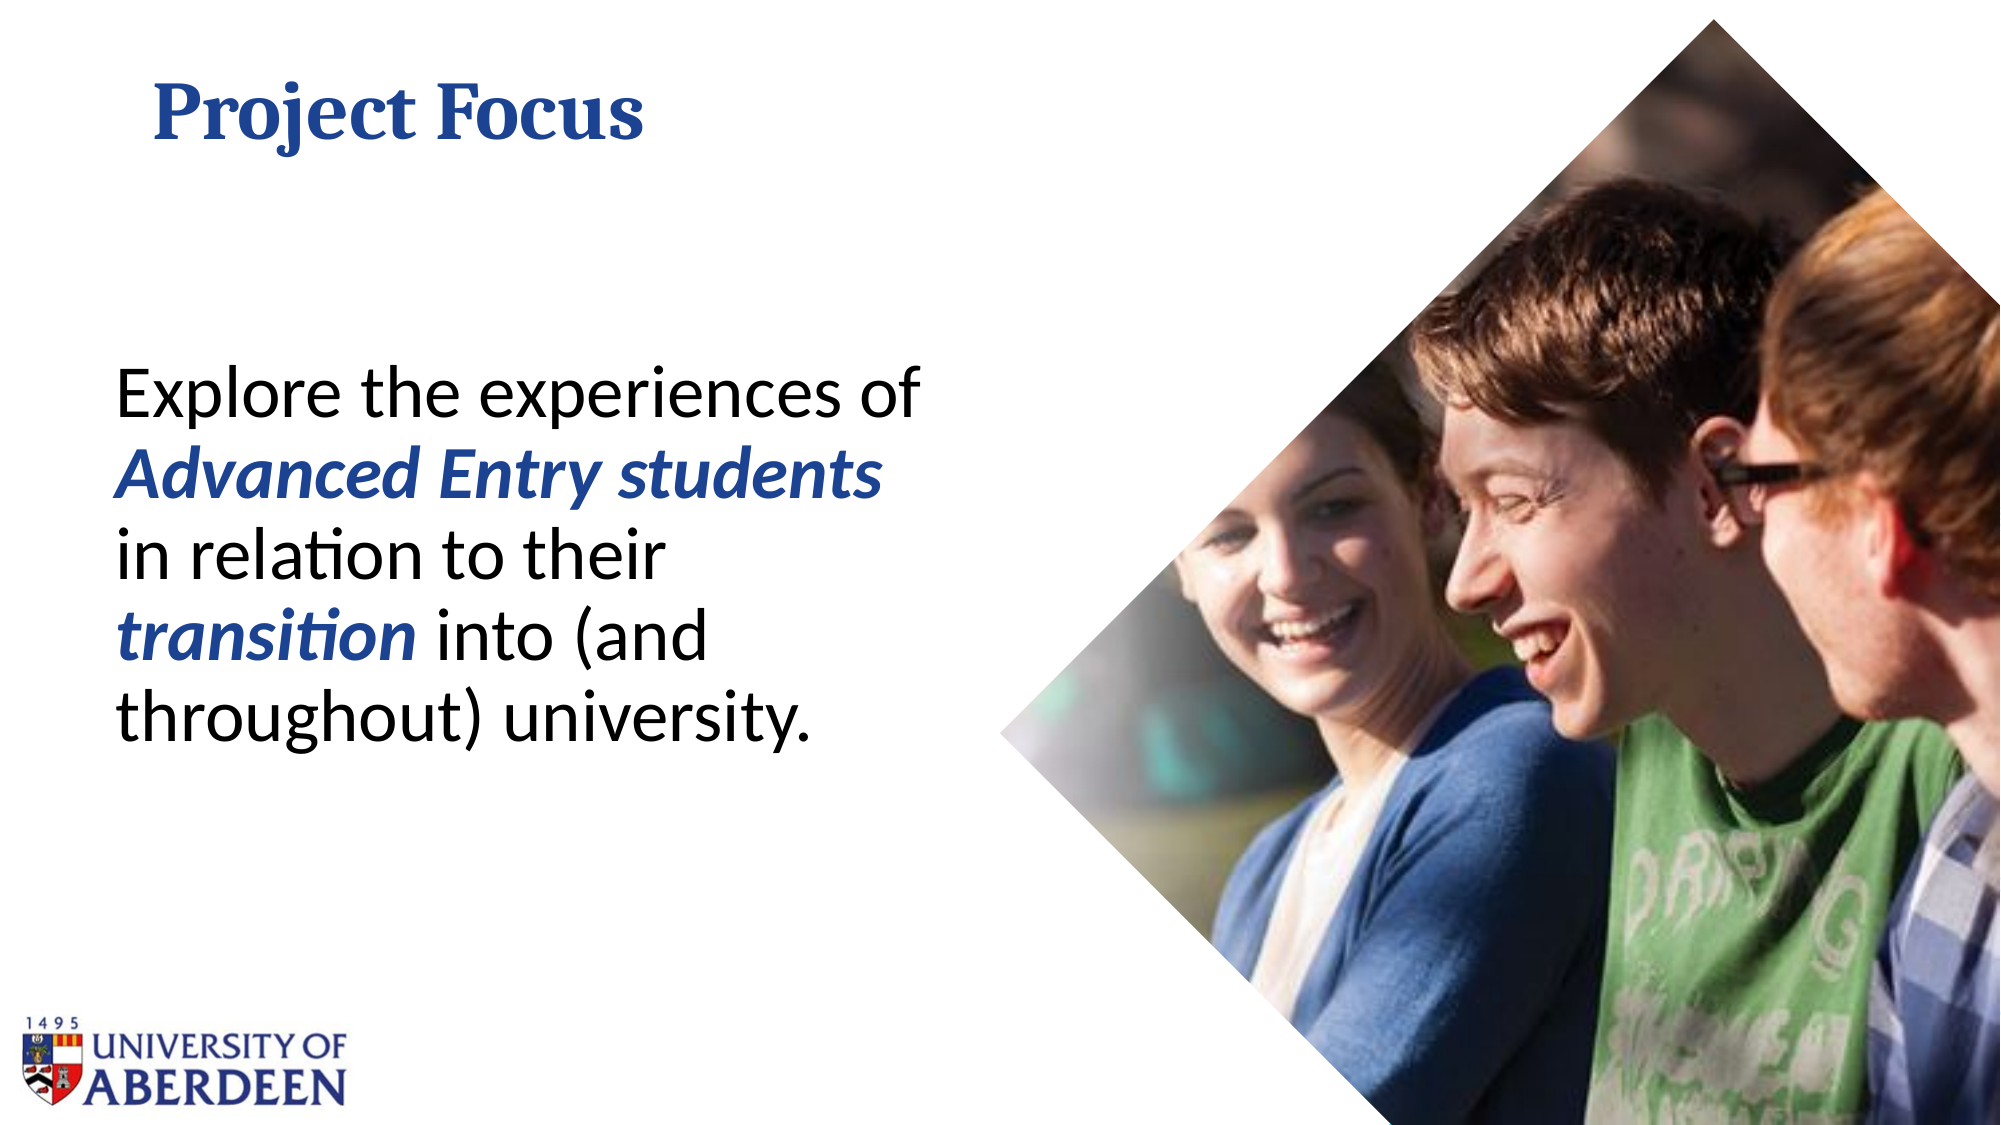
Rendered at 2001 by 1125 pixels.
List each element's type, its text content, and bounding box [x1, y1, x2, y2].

picture [0, 992, 381, 1125]
title Project Focus [137, 59, 999, 278]
list Explore the experiences of Advanced Entry students in relation to their transition into (and throughout) university. [100, 345, 964, 925]
picture [999, 19, 2001, 1125]
